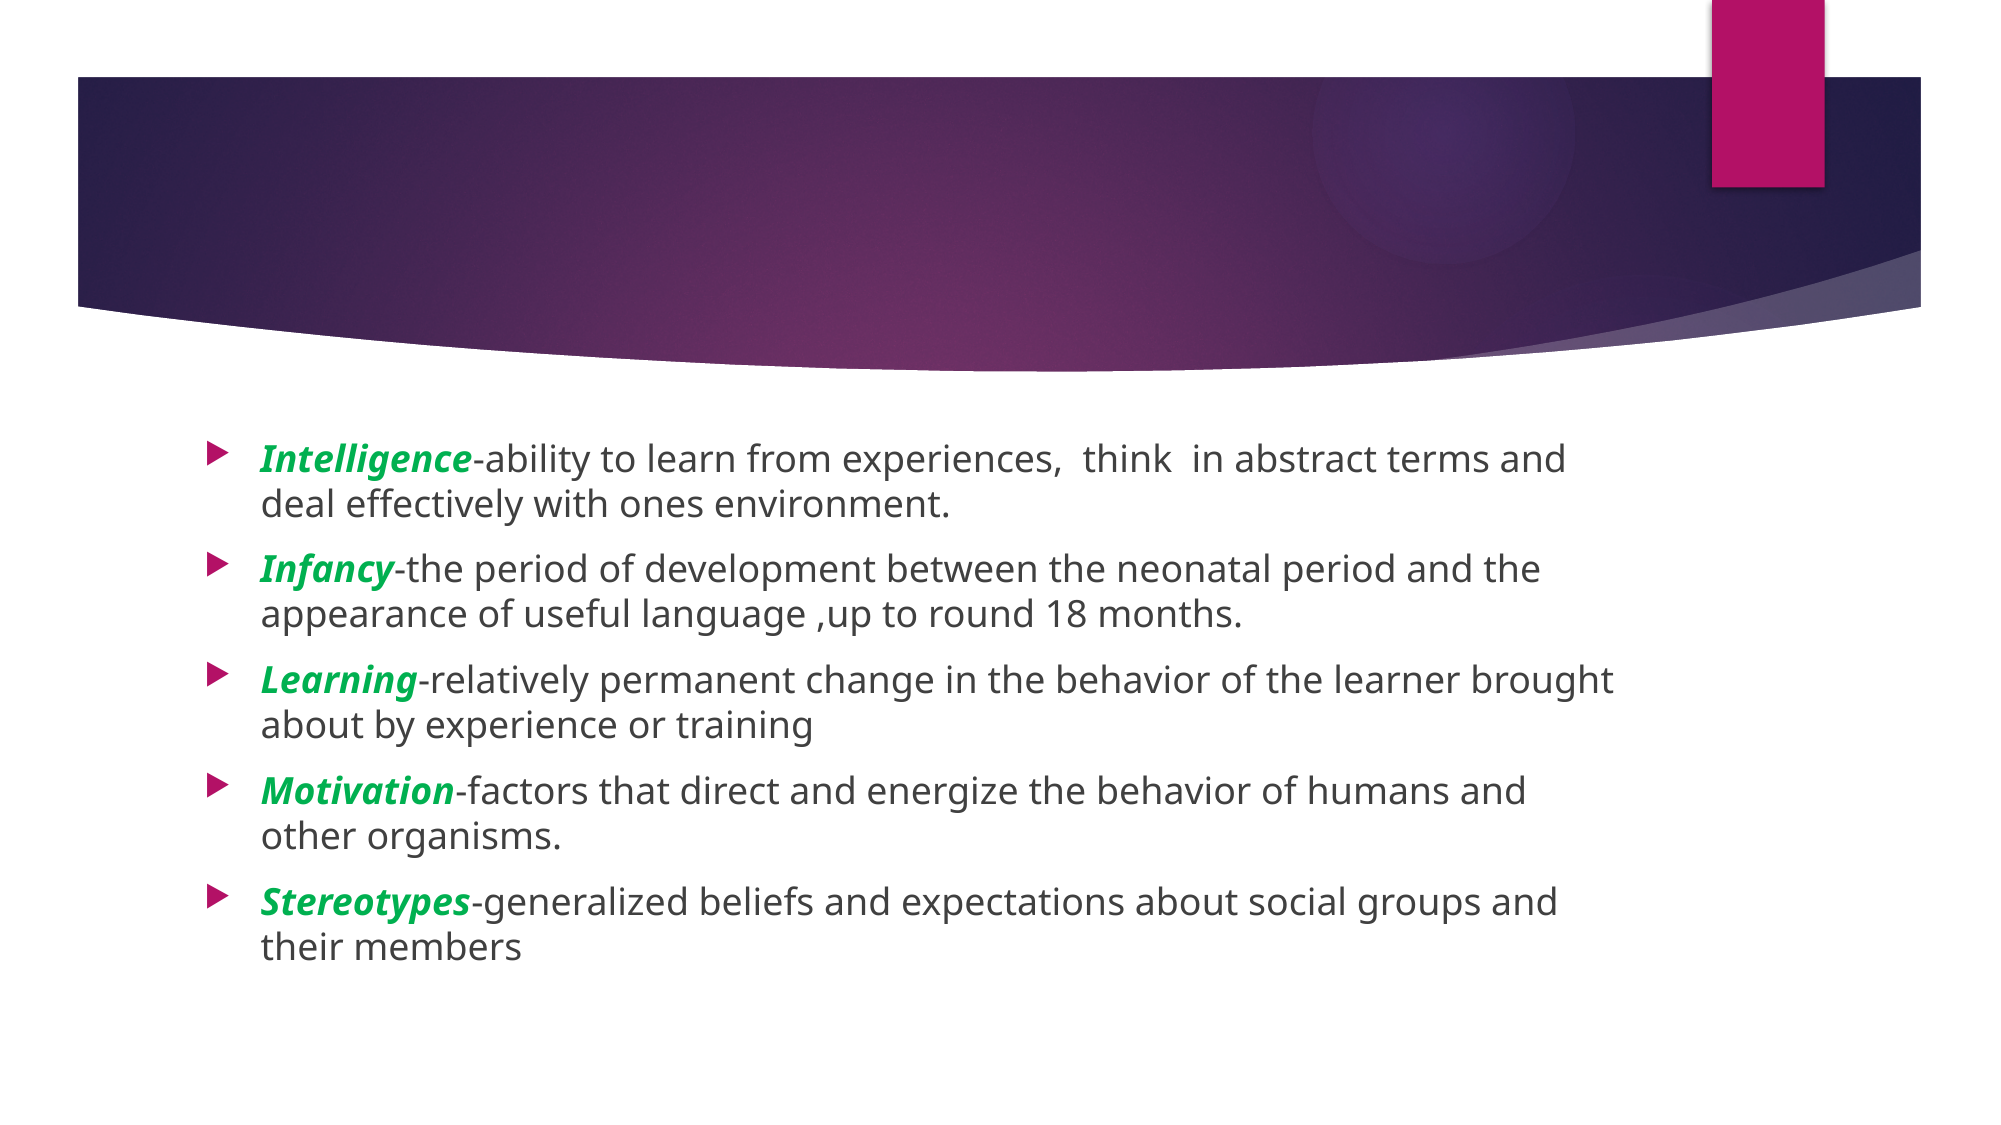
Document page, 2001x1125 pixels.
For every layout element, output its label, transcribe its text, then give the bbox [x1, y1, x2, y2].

list Intelligence-ability to learn from experiences, think in abstract terms and deal effectively with ones environment. Infancy-the period of development between the neonatal period and the appearance of useful language ,up to round 18 months. Learning-relatively permanent change in the behavior of the learner brought about by experience or training Motivation-factors that direct and energize the behavior of humans and other organisms. Stereotypes-generalized beliefs and expectations about social groups and their members [189, 427, 1638, 988]
